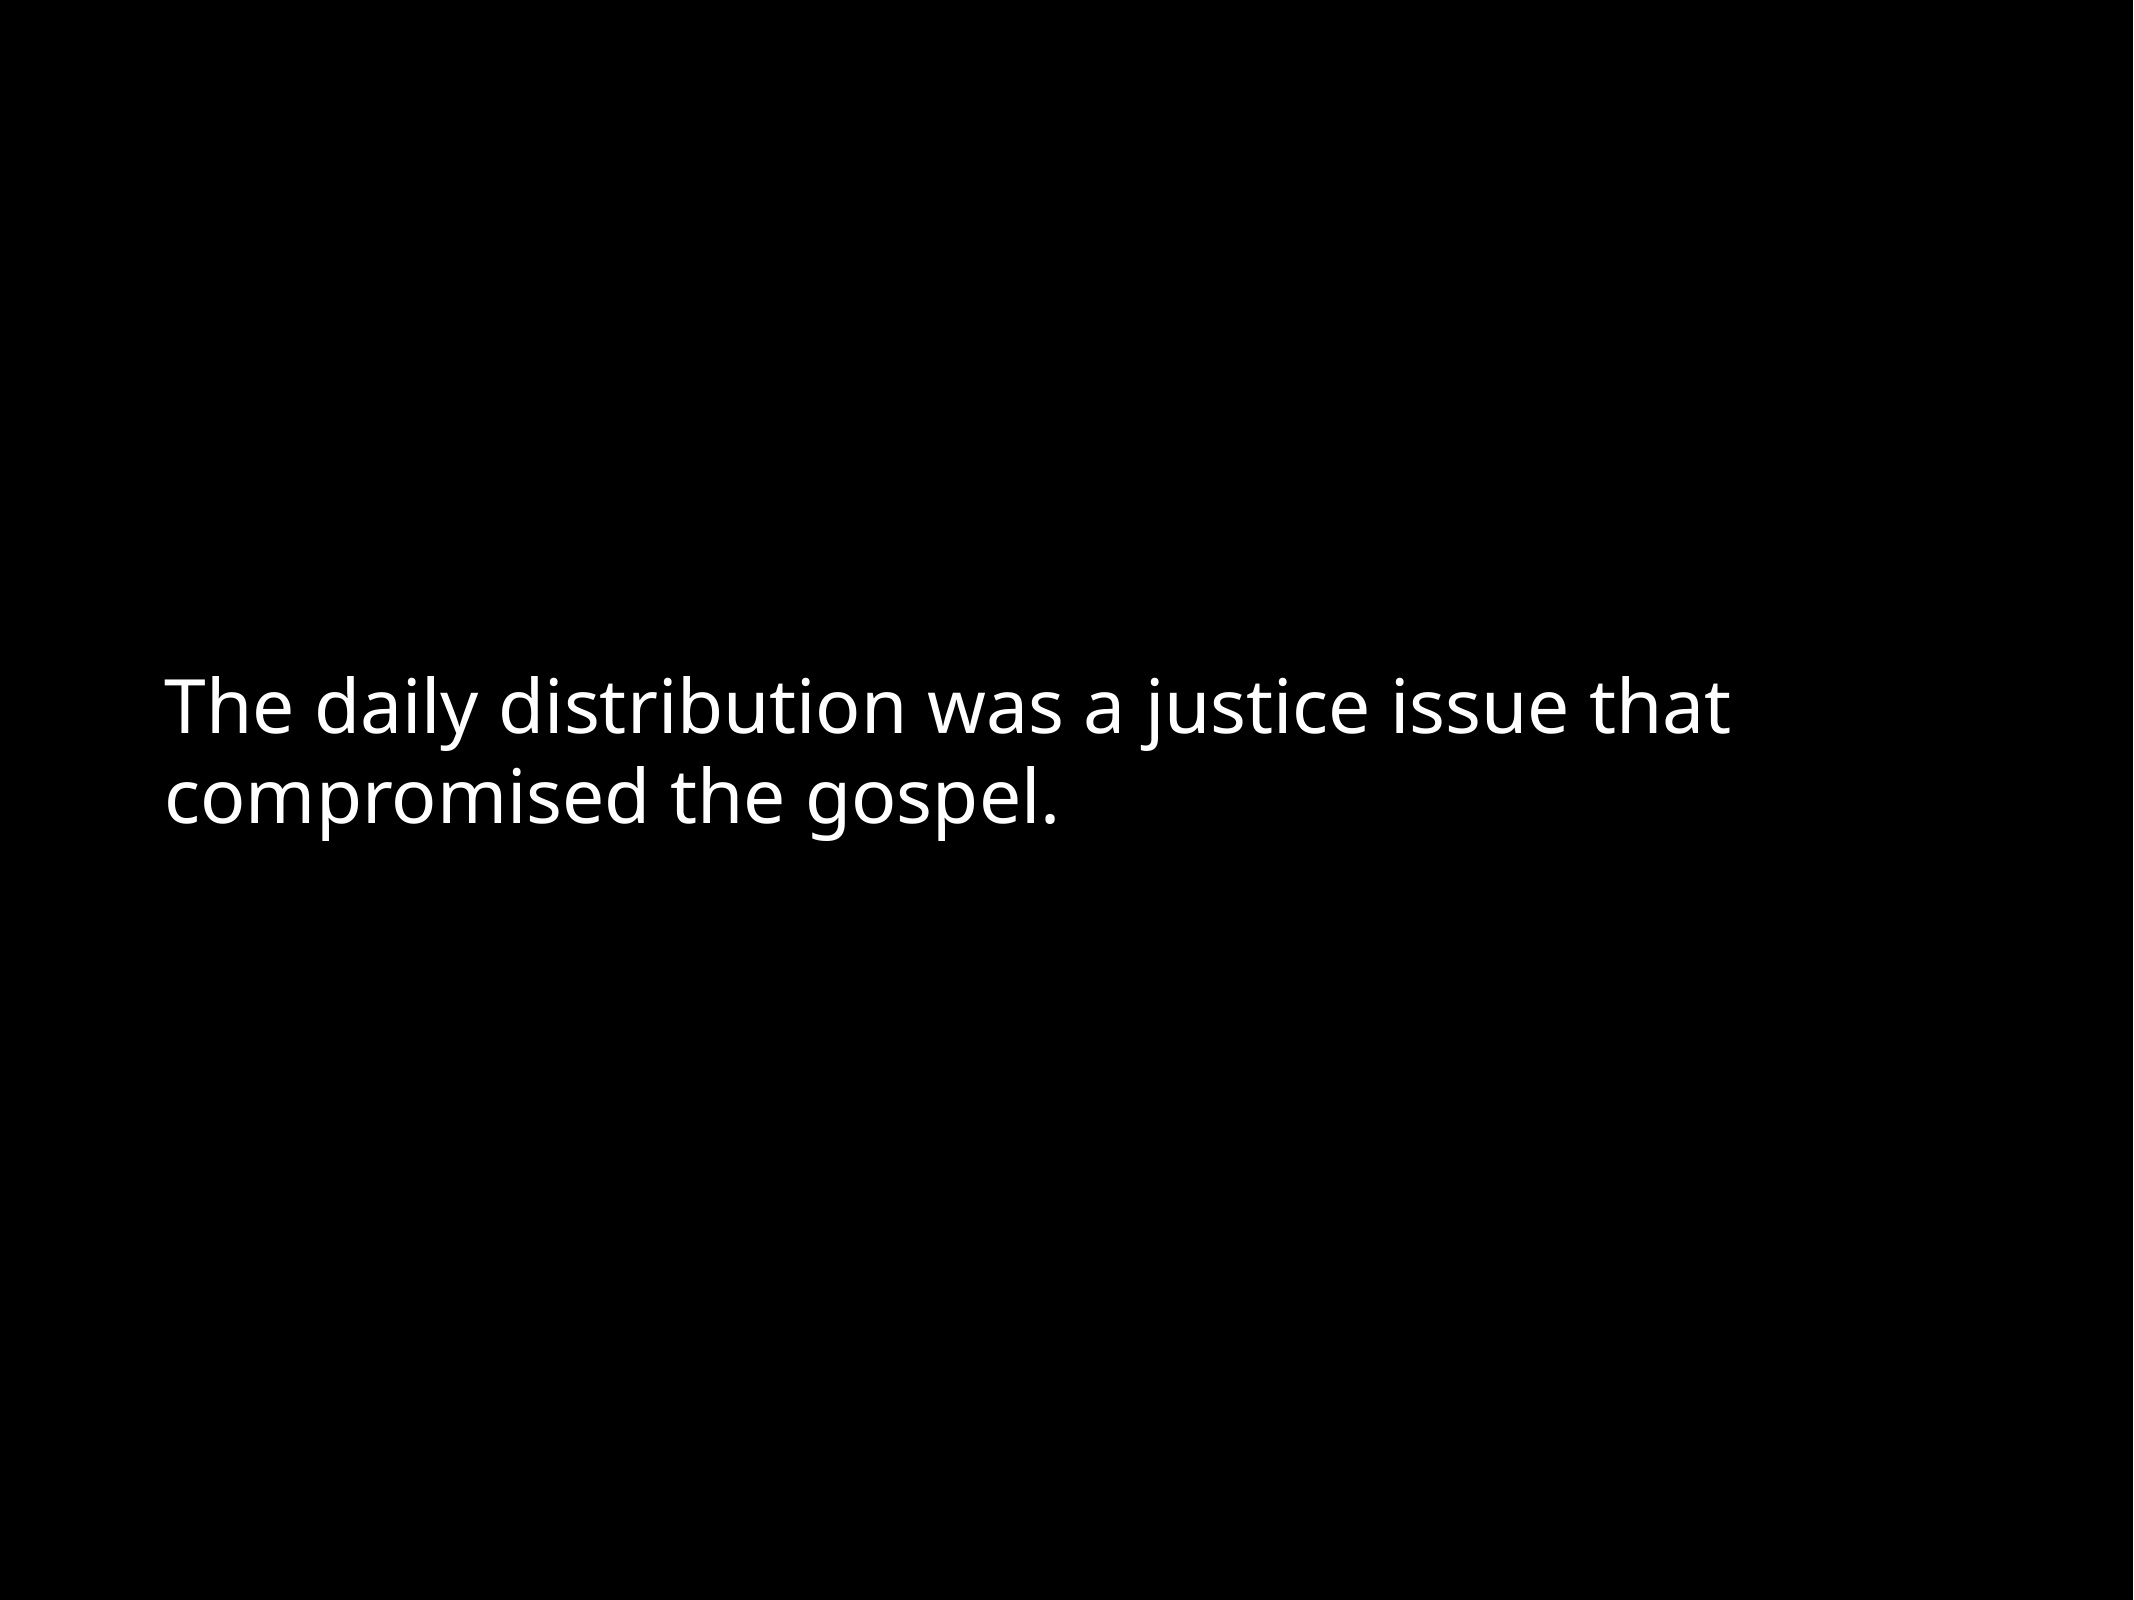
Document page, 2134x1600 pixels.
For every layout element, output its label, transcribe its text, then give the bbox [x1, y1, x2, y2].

list The daily distribution was a justice issue that compromised the gospel. [155, 232, 1978, 1265]
